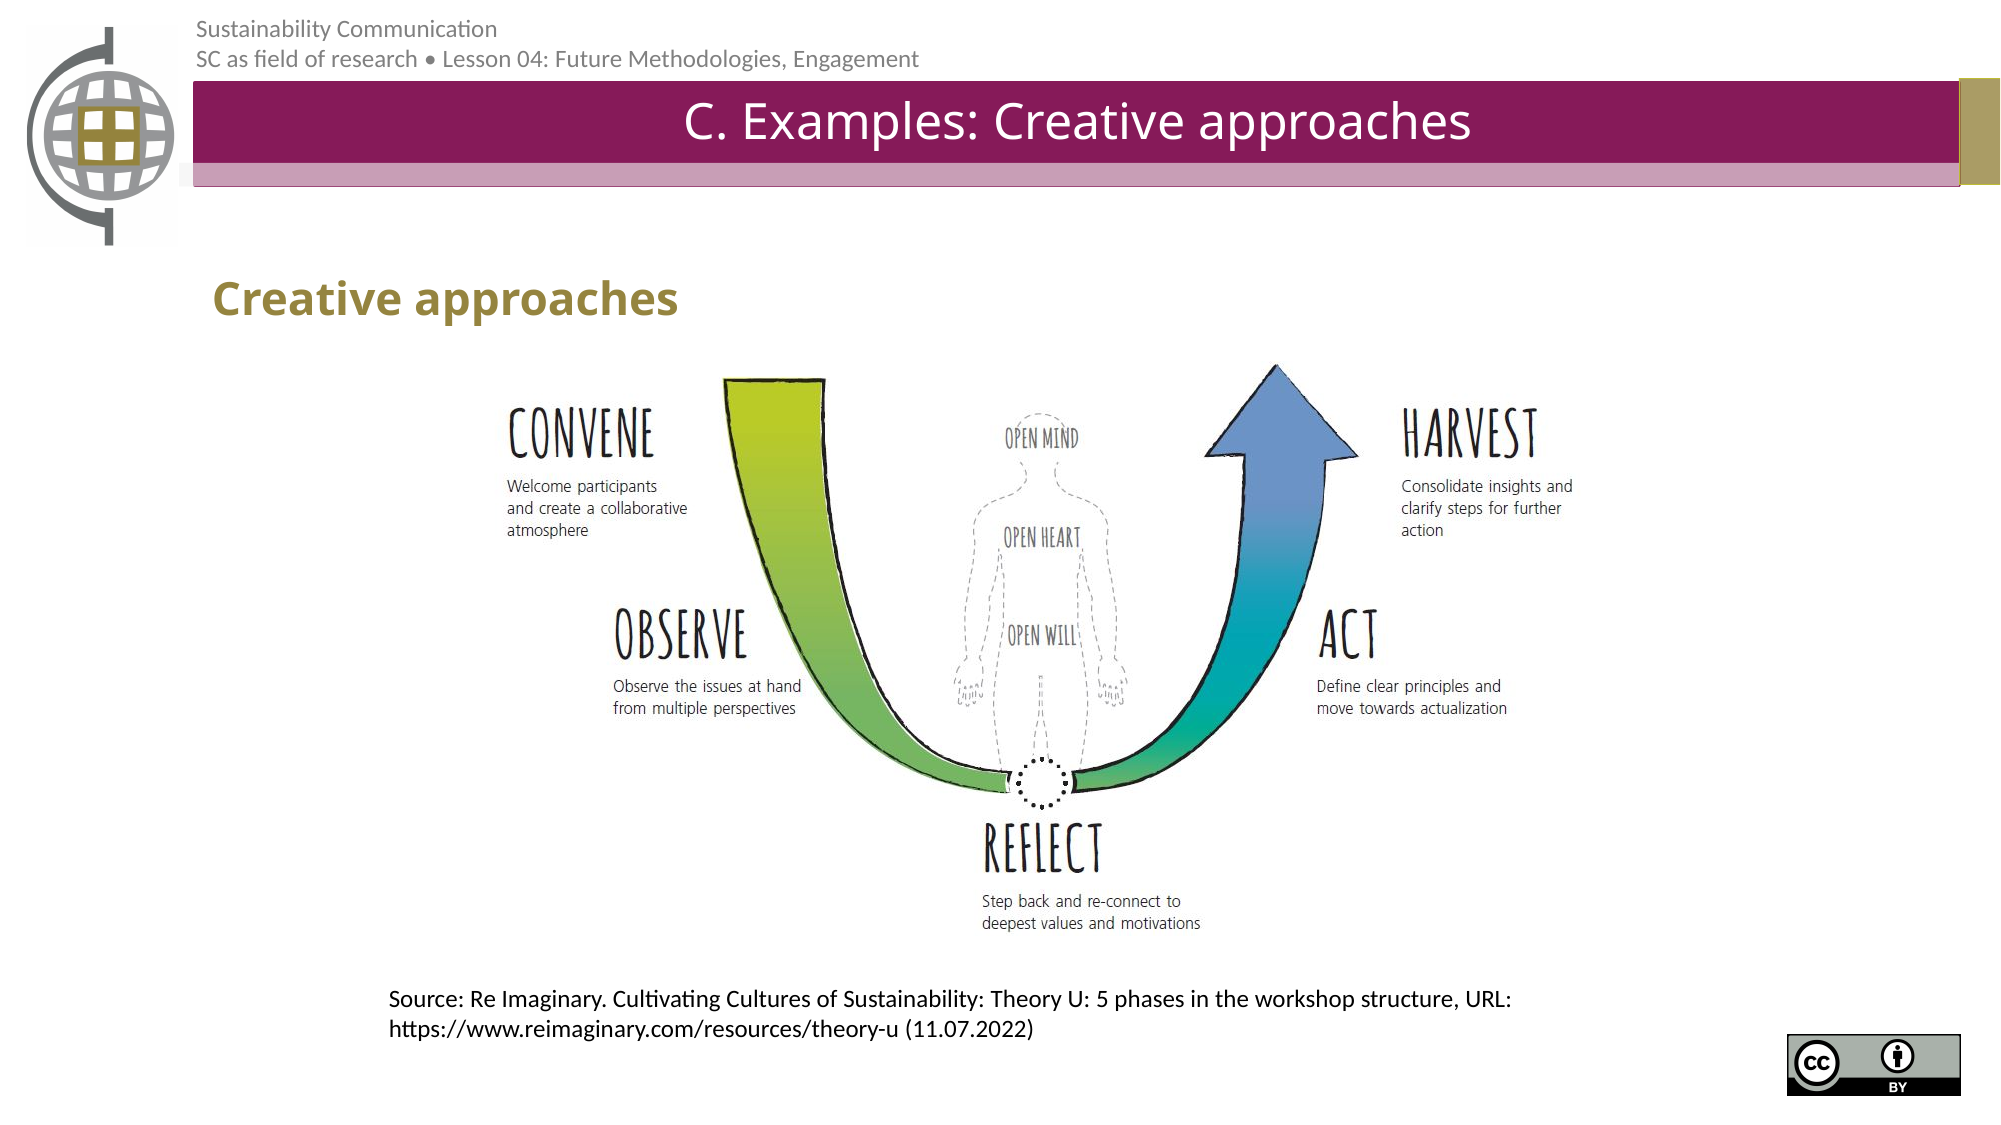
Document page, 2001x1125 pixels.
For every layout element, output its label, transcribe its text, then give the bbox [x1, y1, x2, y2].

text_box Source: Re Imaginary. Cultivating Cultures of Sustainability: Theory U: 5 phases in the workshop structure, URL: https://www.reimaginary.com/resources/theory-u (11.07.2022) [373, 974, 1739, 1050]
title C. Examples: Creative approaches [196, 78, 1961, 161]
picture [26, 25, 178, 247]
picture [1787, 1034, 1961, 1096]
list Creative approaches [196, 262, 1961, 1005]
picture [478, 361, 1606, 936]
